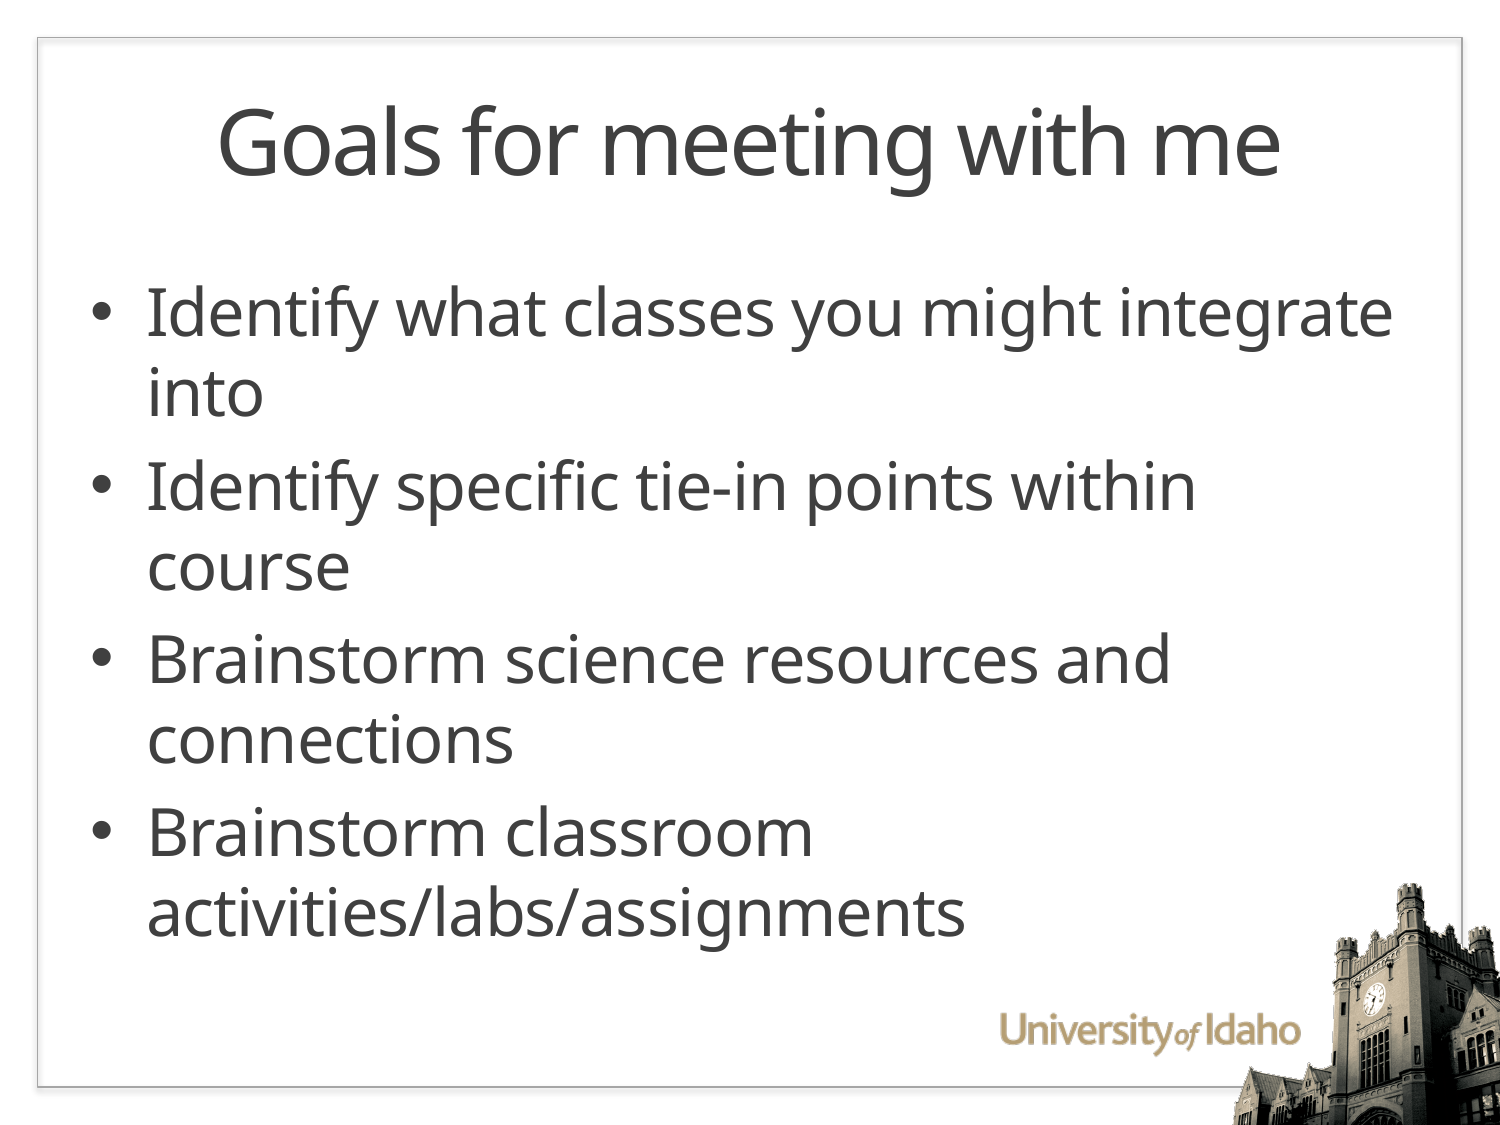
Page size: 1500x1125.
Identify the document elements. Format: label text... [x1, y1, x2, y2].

list Identify what classes you might integrate into Identify specific tie-in points within course Brainstorm science resources and connections Brainstorm classroom activities/labs/assignments [75, 262, 1425, 1005]
title Goals for meeting with me [75, 45, 1425, 233]
picture [1227, 882, 1500, 1125]
